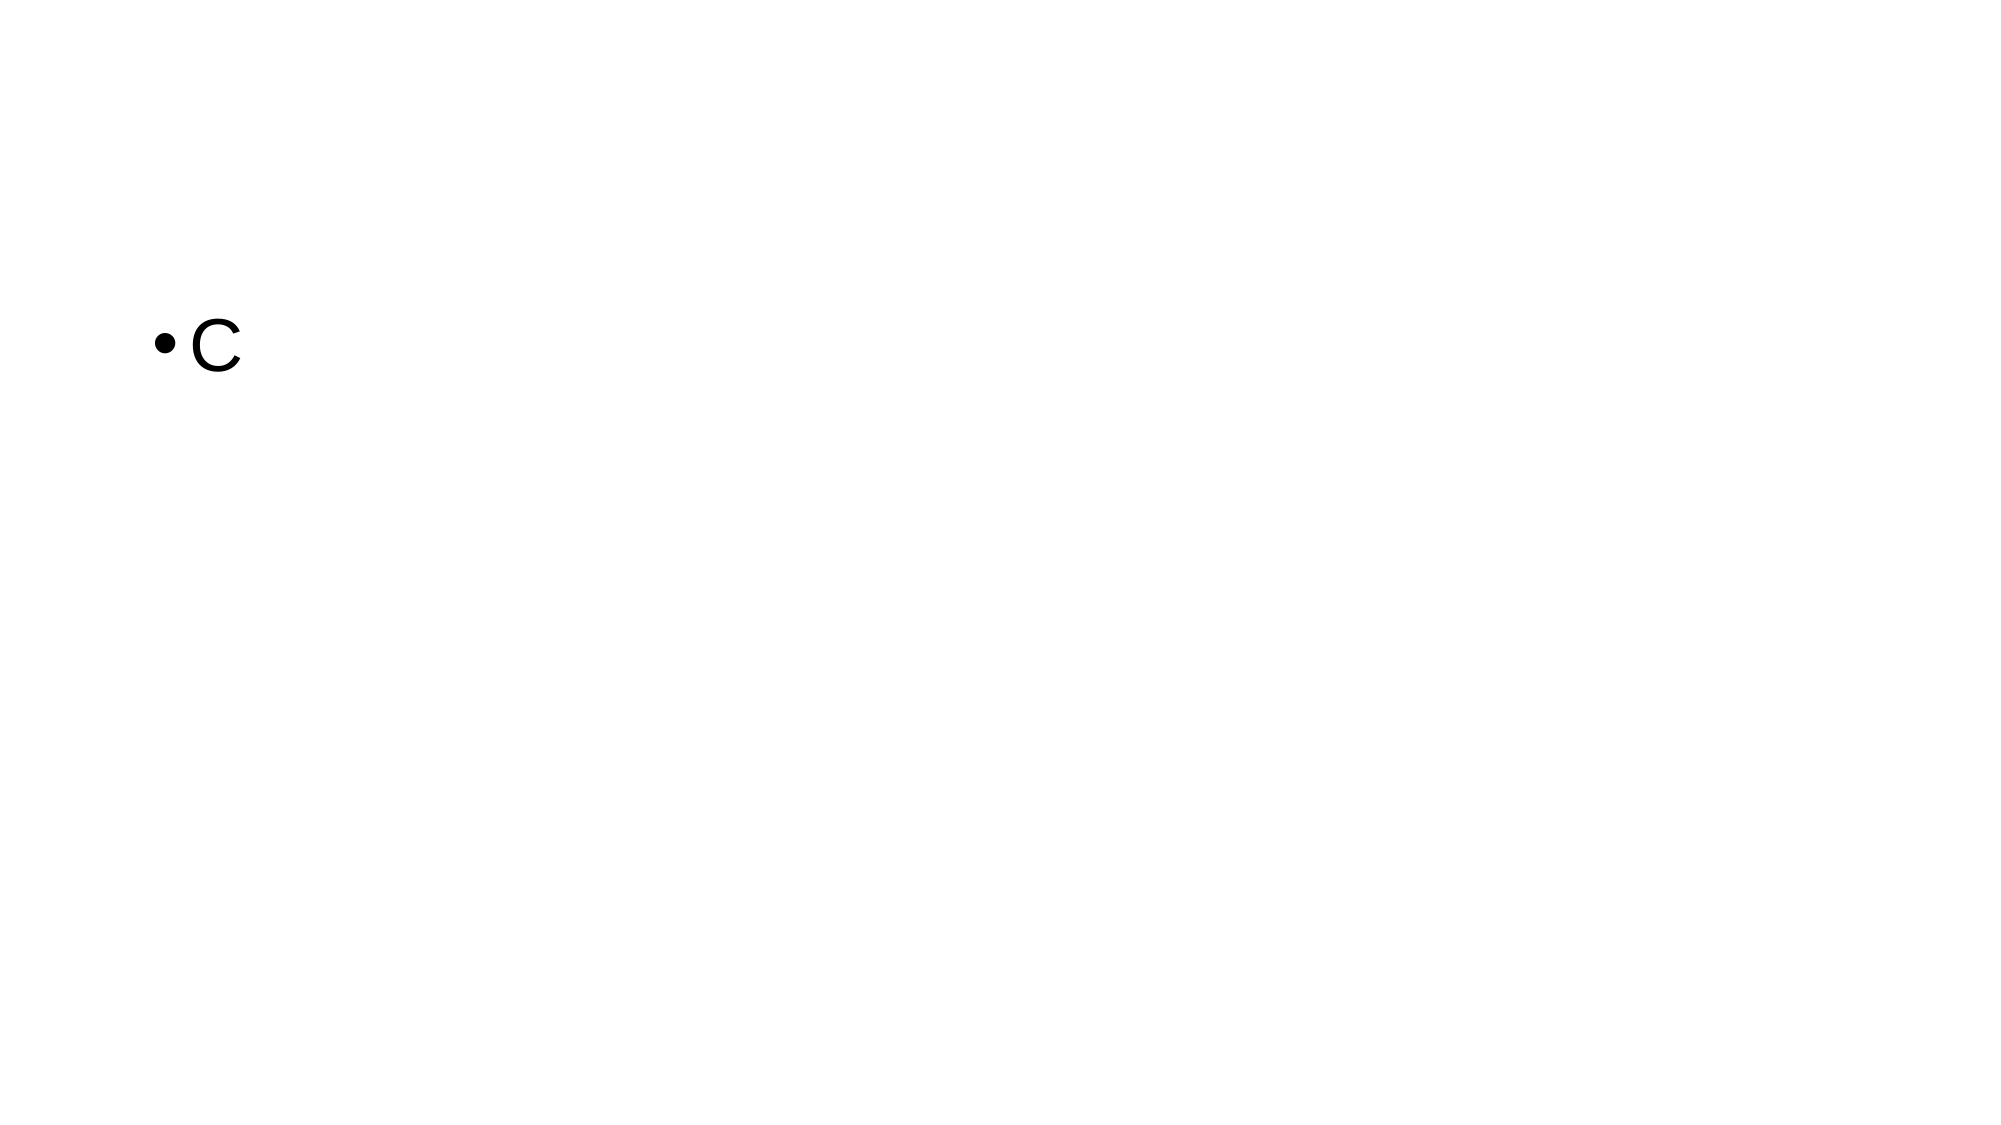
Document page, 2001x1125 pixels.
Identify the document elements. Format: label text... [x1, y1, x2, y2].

list C [137, 299, 1863, 1014]
